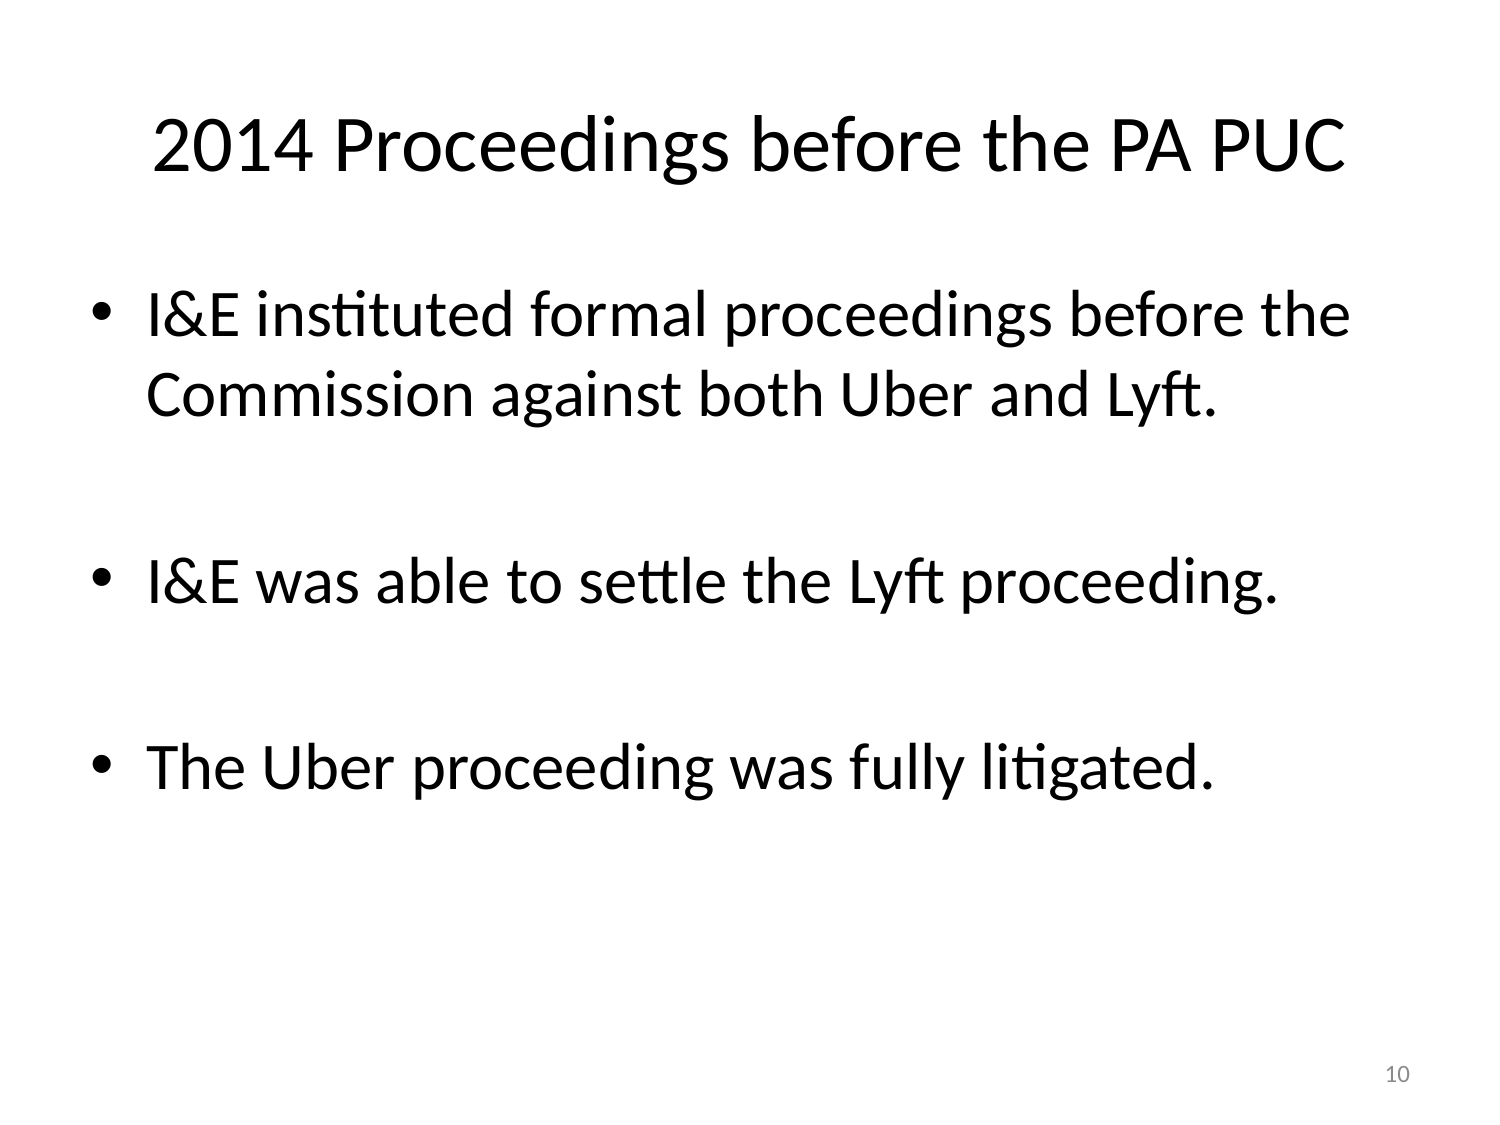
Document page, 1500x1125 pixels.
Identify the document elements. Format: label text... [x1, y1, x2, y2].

list I&E instituted formal proceedings before the Commission against both Uber and Lyft. I&E was able to settle the Lyft proceeding. The Uber proceeding was fully litigated. [75, 262, 1425, 1005]
slide_number 10 [1074, 1042, 1425, 1103]
title 2014 Proceedings before the PA PUC [75, 45, 1425, 233]
